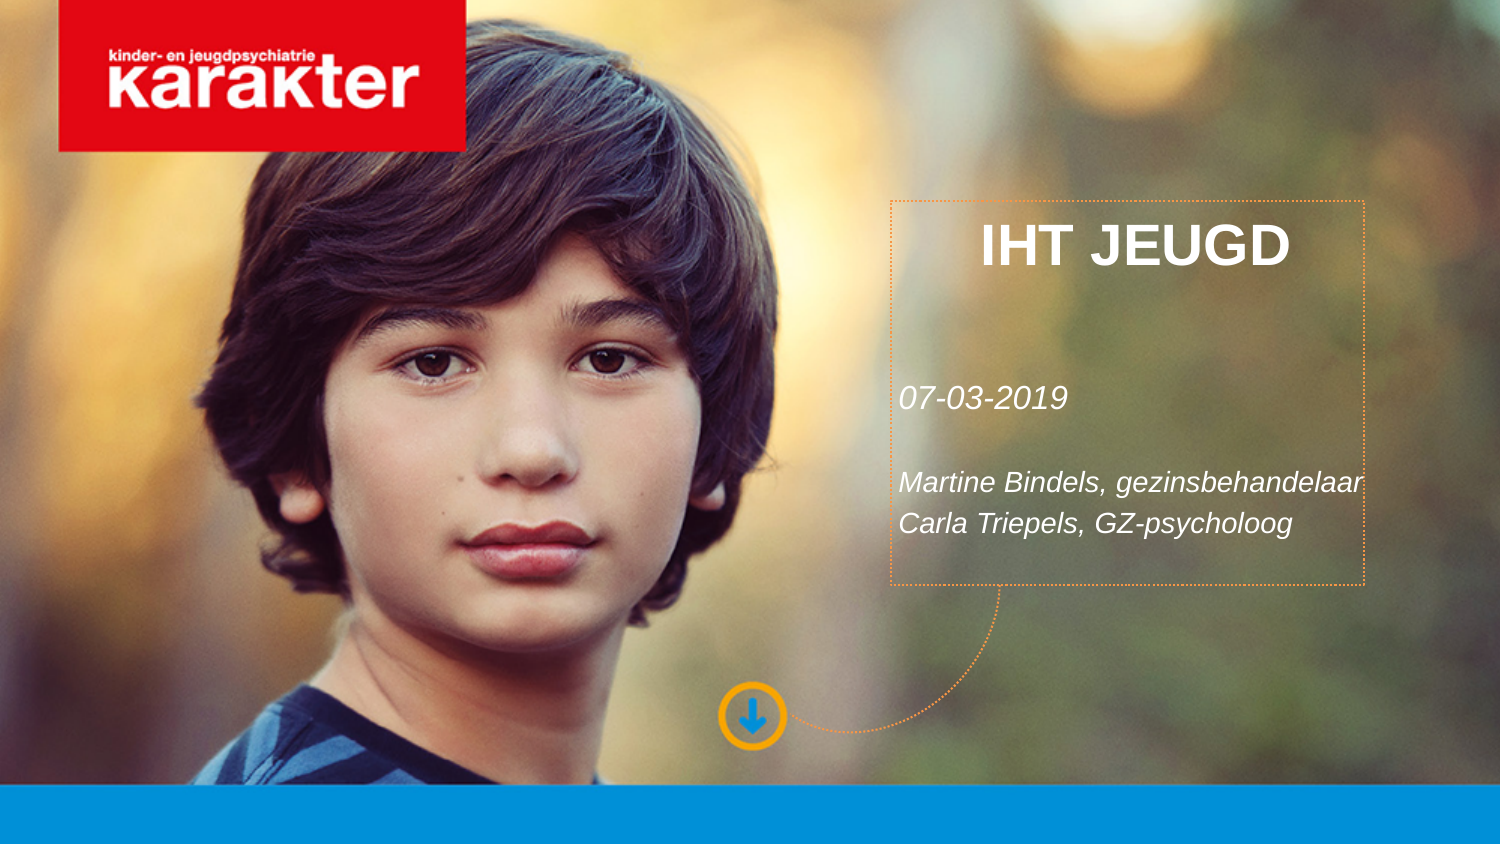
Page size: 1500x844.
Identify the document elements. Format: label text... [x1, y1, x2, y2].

list IHT JEUGD 07-03-2019 Martine Bindels, gezinsbehandelaar Carla Triepels, GZ-psycholoog [890, 199, 1382, 586]
picture [0, 0, 1500, 787]
text_box [790, 585, 1000, 733]
